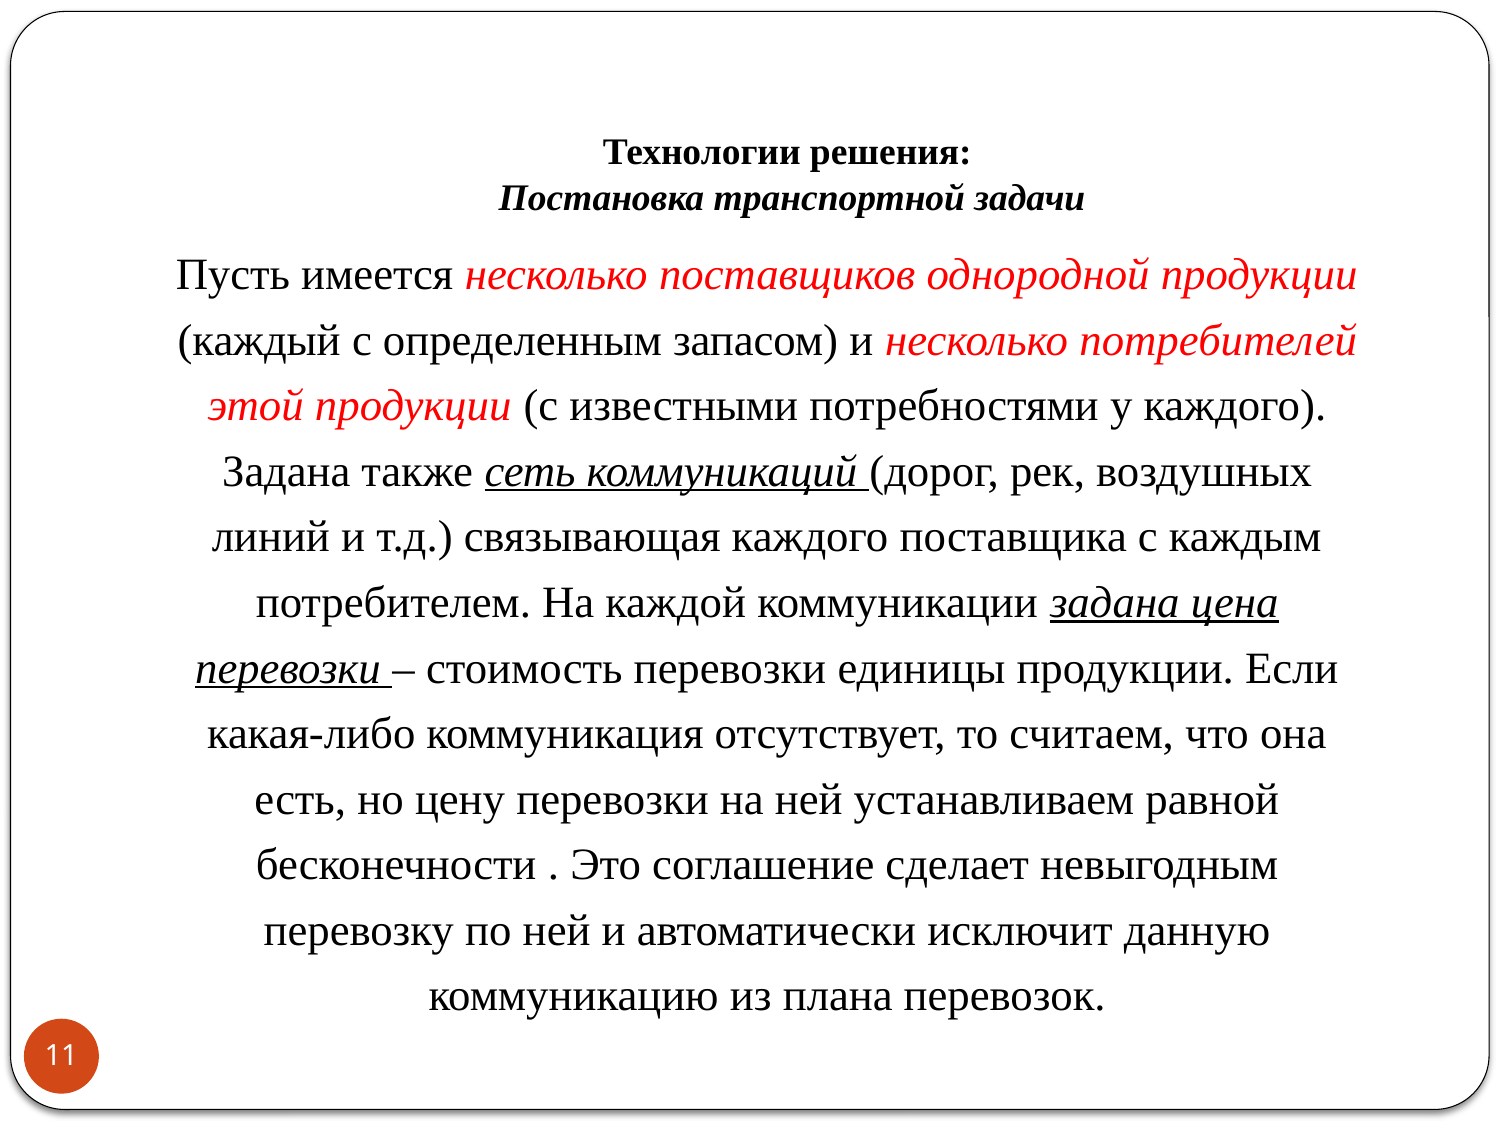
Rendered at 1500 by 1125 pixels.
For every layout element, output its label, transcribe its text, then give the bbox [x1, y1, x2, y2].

slide_number 11 [23, 1018, 99, 1094]
list Пусть имеется несколько поставщиков однородной продукции (каждый с определенным запасом) и несколько потребителей этой продукции (с известными потребностями у каждого). Задана также сеть коммуникаций (дорог, рек, воздушных линий и т.д.) связывающая каждого поставщика с каждым потребителем. На каждой коммуникации задана цена перевозки – стоимость перевозки единицы продукции. Если какая-либо коммуникация отсутствует, то считаем, что она есть, но цену перевозки на ней устанавливаем равной бесконечности . Это соглашение сделает невыгодным перевозку по ней и автоматически исключит данную коммуникацию из плана перевозок. [82, 237, 1454, 1032]
title Технологии решения: Постановка транспортной задачи [150, 45, 1425, 233]
